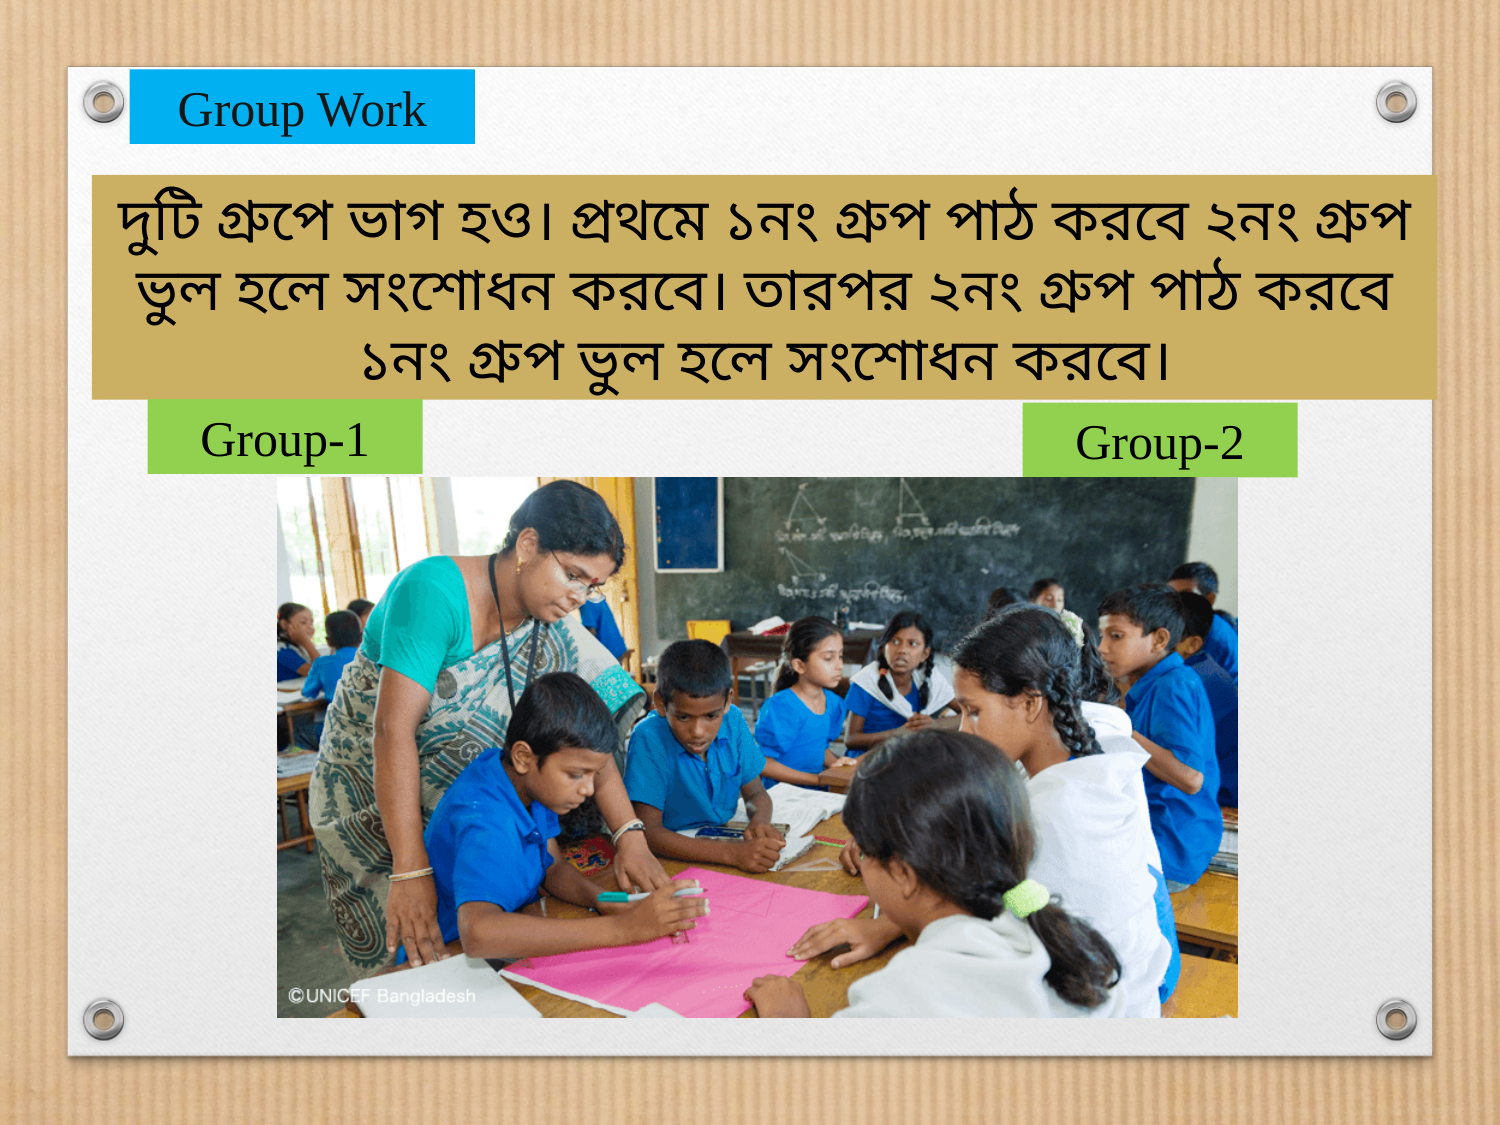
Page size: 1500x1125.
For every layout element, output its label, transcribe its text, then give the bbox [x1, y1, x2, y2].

picture [0, 0, 1500, 1125]
text_box Group Work [129, 69, 475, 144]
text_box Group-2 [1022, 402, 1298, 478]
text_box দুটি গ্রুপে ভাগ হও। প্রথমে ১নং গ্রুপ পাঠ করবে ২নং গ্রুপ ভুল হলে সংশোধন করবে। তারপর ২নং গ্রুপ পাঠ করবে ১নং গ্রুপ ভুল হলে সংশোধন করবে। [91, 174, 1438, 400]
text_box Group-1 [147, 399, 423, 474]
